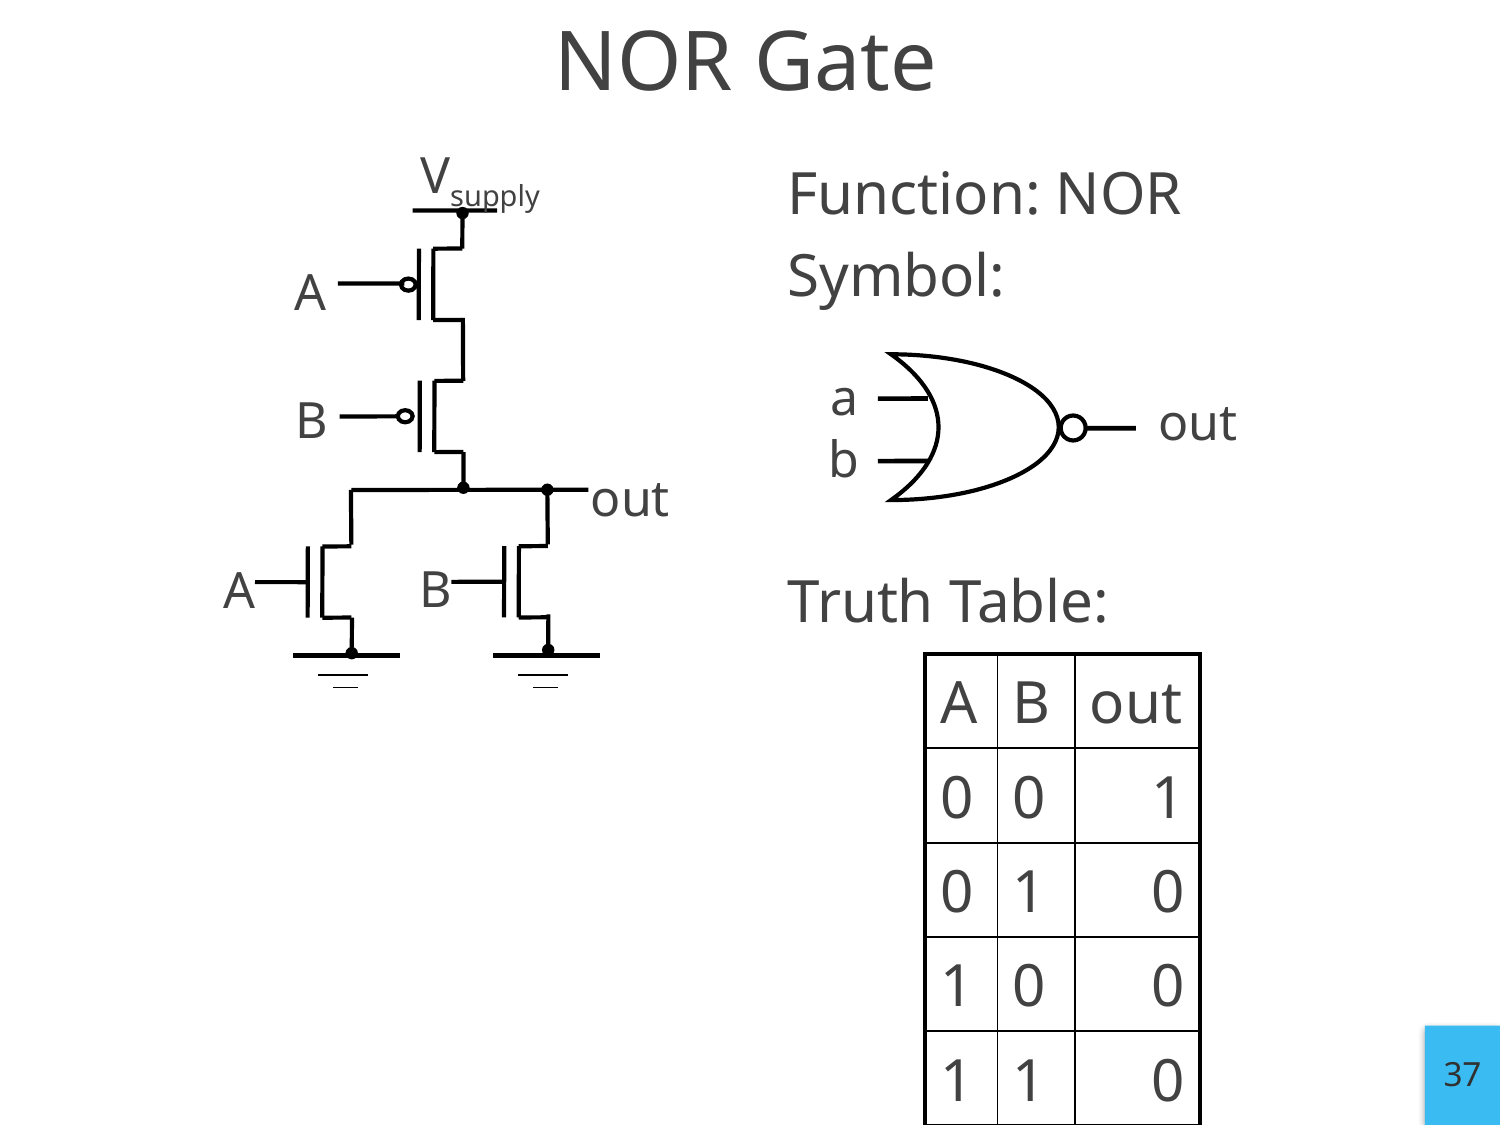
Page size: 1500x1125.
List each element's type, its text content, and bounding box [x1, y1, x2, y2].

text_box B [280, 371, 343, 457]
table_cell 0 [927, 844, 997, 936]
text_box [891, 354, 1059, 501]
text_box b [814, 411, 875, 496]
text_box [400, 278, 416, 291]
table_cell 0 [998, 938, 1074, 1030]
text_box B [404, 540, 468, 626]
text_box [542, 614, 555, 653]
text_box out [1143, 373, 1253, 458]
table_cell 0 [927, 831, 997, 842]
table_cell 0 [1076, 844, 1198, 936]
table_cell 1 [998, 844, 1074, 936]
text_box NOR Gate [108, 0, 1384, 115]
text_box Vsupply [405, 124, 555, 220]
slide_number 37 [1425, 1025, 1500, 1125]
text_box [397, 410, 413, 423]
text_box Function: NOR Symbol: Truth Table: [787, 156, 1463, 831]
text_box [541, 483, 554, 489]
table_cell 1 [1076, 831, 1198, 842]
text_box [1060, 415, 1086, 441]
table_cell 0 [998, 831, 1074, 842]
text_box a [815, 348, 874, 433]
table_cell 1 [927, 938, 997, 1030]
text_box [541, 490, 554, 545]
table_cell 0 [1076, 938, 1198, 1030]
text_box out [576, 448, 685, 534]
table_cell 1 [998, 1032, 1074, 1124]
table_cell 1 [927, 1032, 997, 1124]
text_box A [279, 243, 342, 329]
text_box [457, 452, 470, 494]
text_box A [208, 540, 271, 626]
text_box [345, 617, 358, 653]
table_cell 0 [1076, 1032, 1198, 1124]
